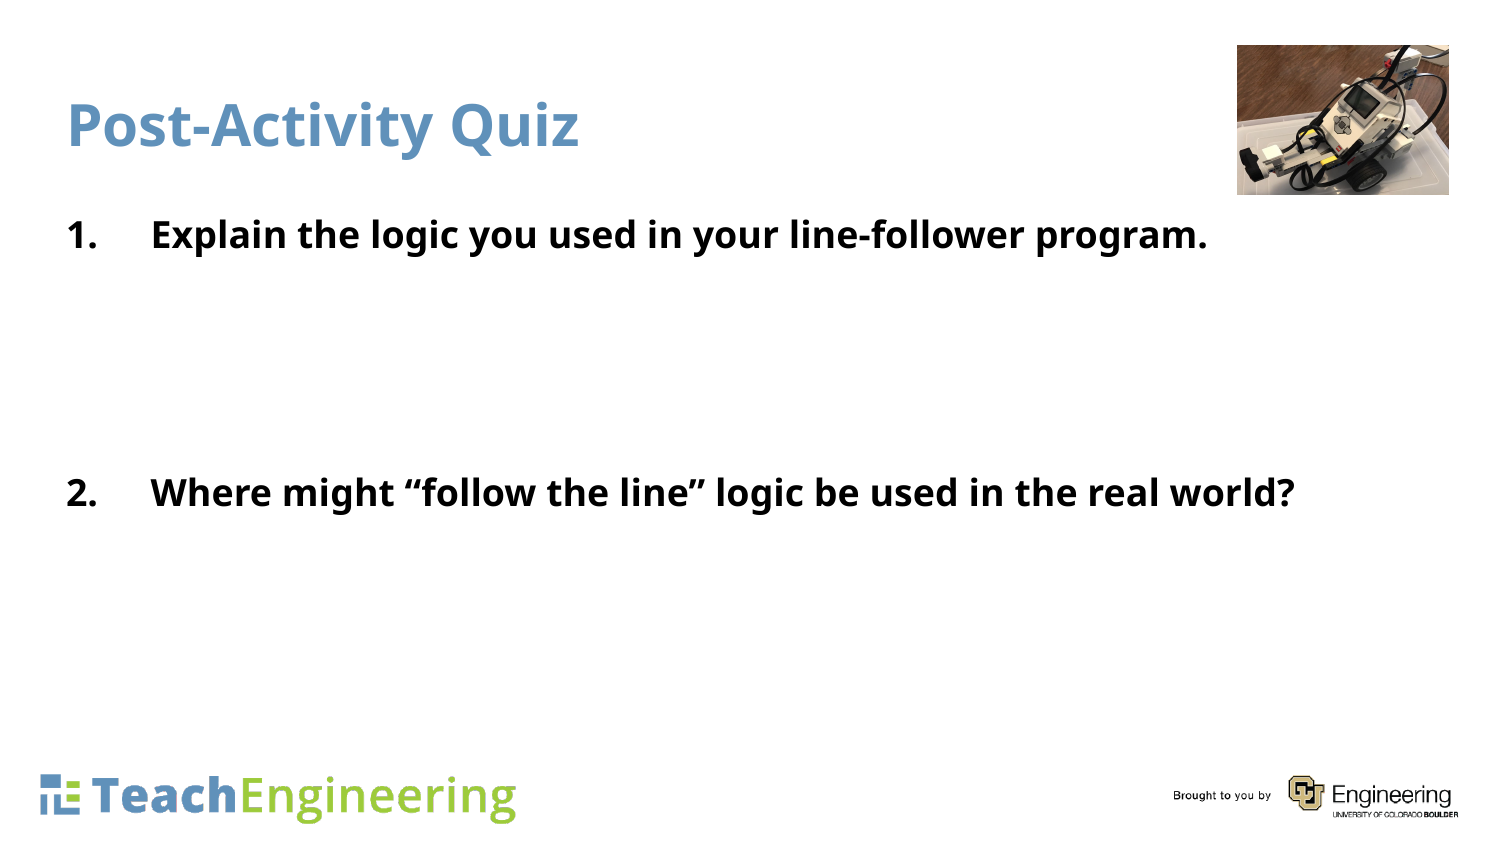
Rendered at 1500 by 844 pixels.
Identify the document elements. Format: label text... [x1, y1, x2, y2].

list Explain the logic you used in your line-follower program. Where might “follow the line” logic be used in the real world? [51, 189, 1449, 750]
picture [24, 762, 1476, 830]
title Post-Activity Quiz [51, 72, 1231, 167]
picture [1236, 44, 1450, 196]
